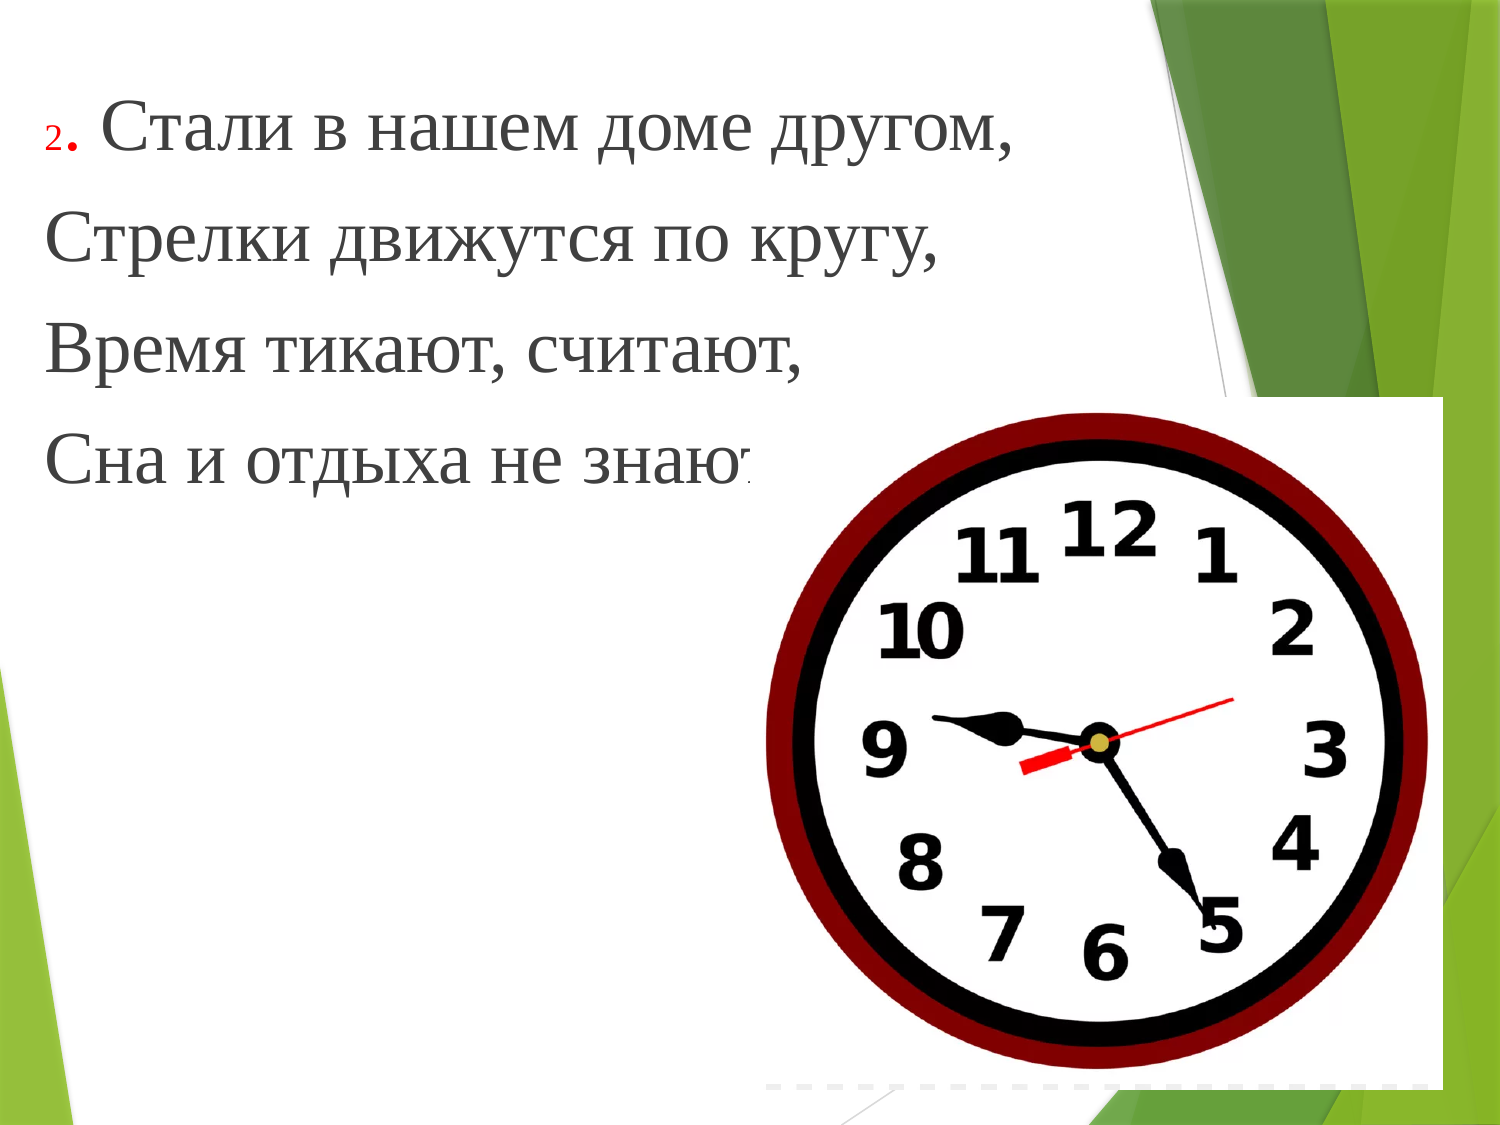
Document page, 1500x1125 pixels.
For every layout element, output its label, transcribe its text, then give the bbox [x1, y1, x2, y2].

picture [749, 396, 1443, 1091]
list 2. Стали в нашем доме другом, Стрелки движутся по кругу, Время тикают, считают, Сна и отдыха не знают. [29, 68, 1380, 811]
